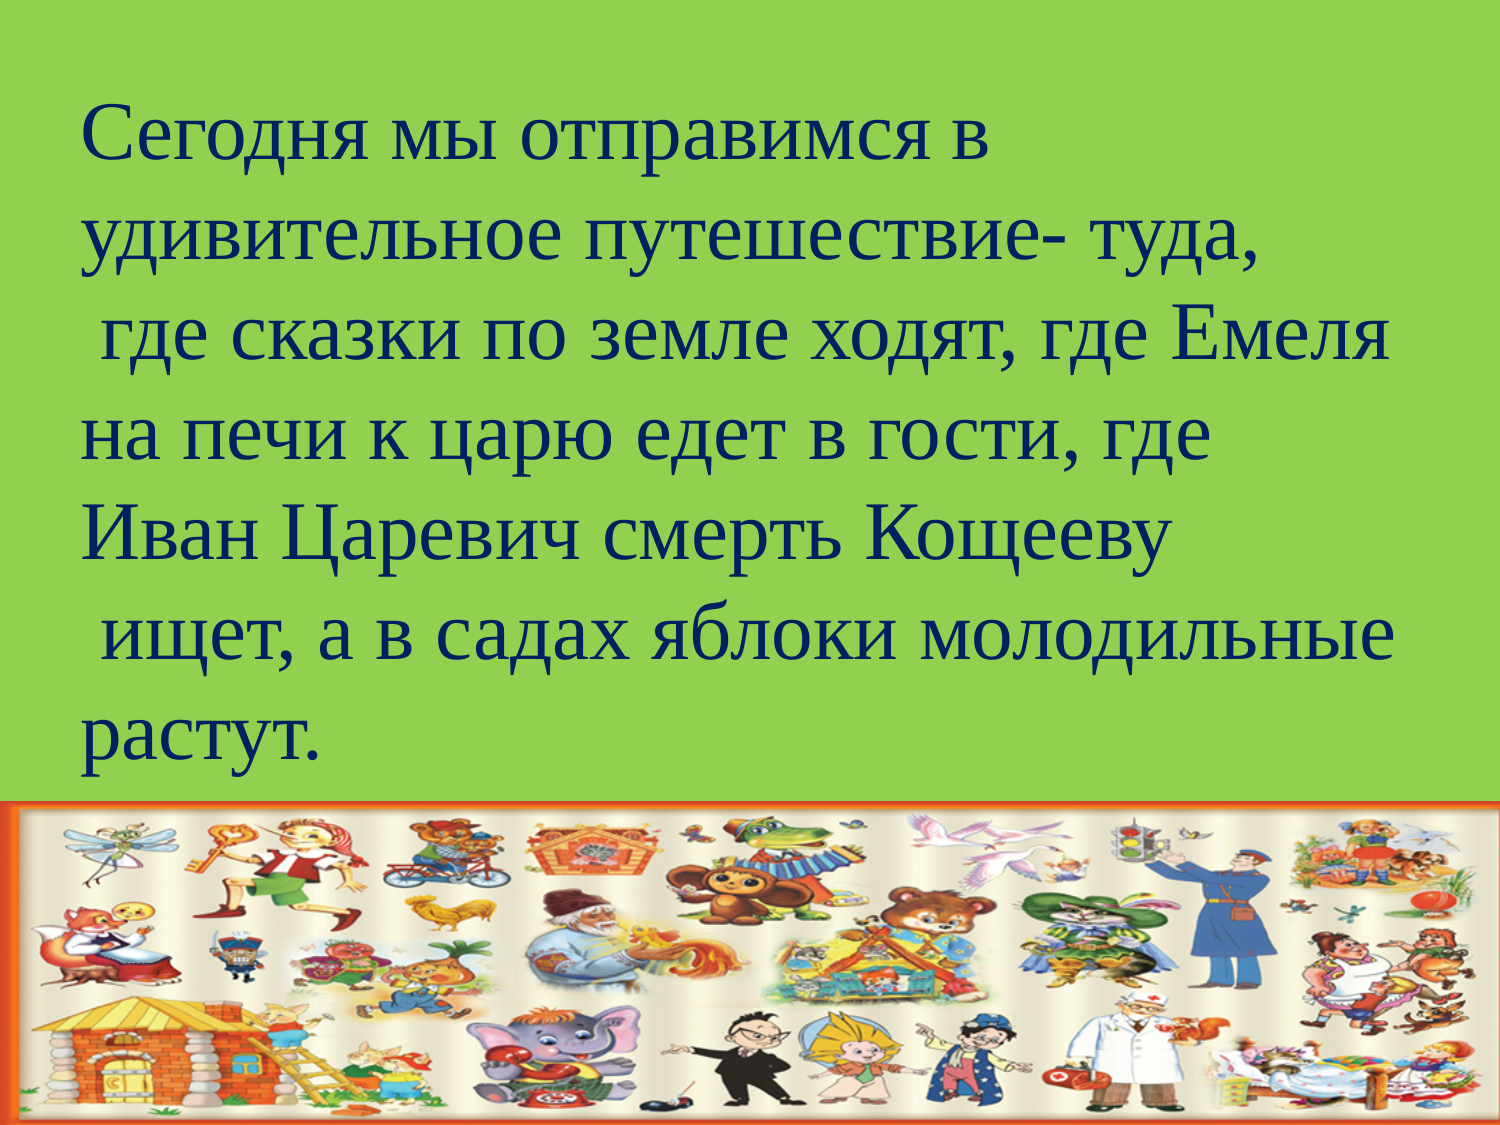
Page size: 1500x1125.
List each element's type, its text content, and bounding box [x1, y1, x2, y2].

picture [0, 801, 1500, 1125]
title Сегодня мы отправимся в удивительное путешествие- туда, где сказки по земле ходят, где Емеля на печи к царю едет в гости, где Иван Царевич смерть Кощееву ищет, а в садах яблоки молодильные растут. [64, 432, 1415, 621]
